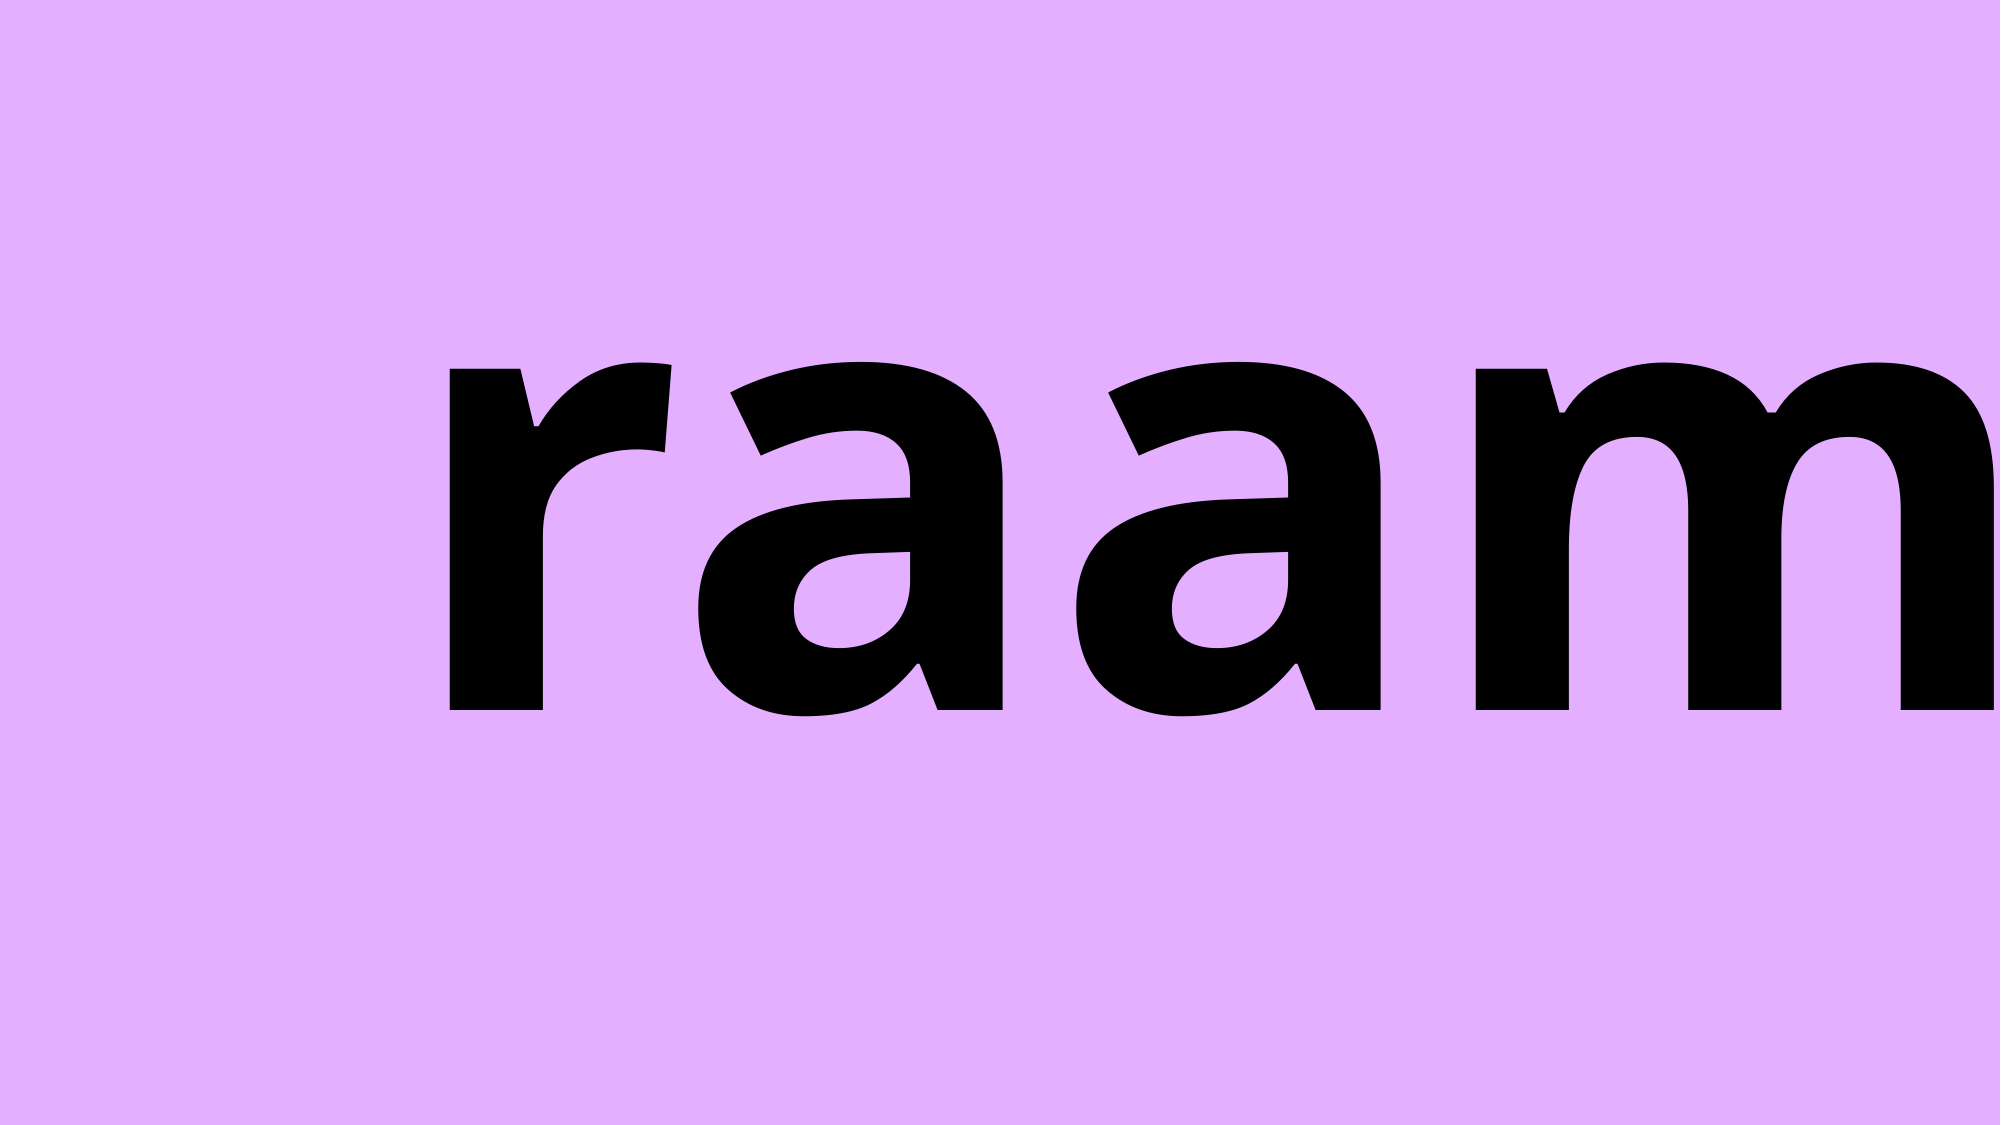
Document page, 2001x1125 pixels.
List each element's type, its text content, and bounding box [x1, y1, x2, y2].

title raam [386, 399, 2000, 617]
